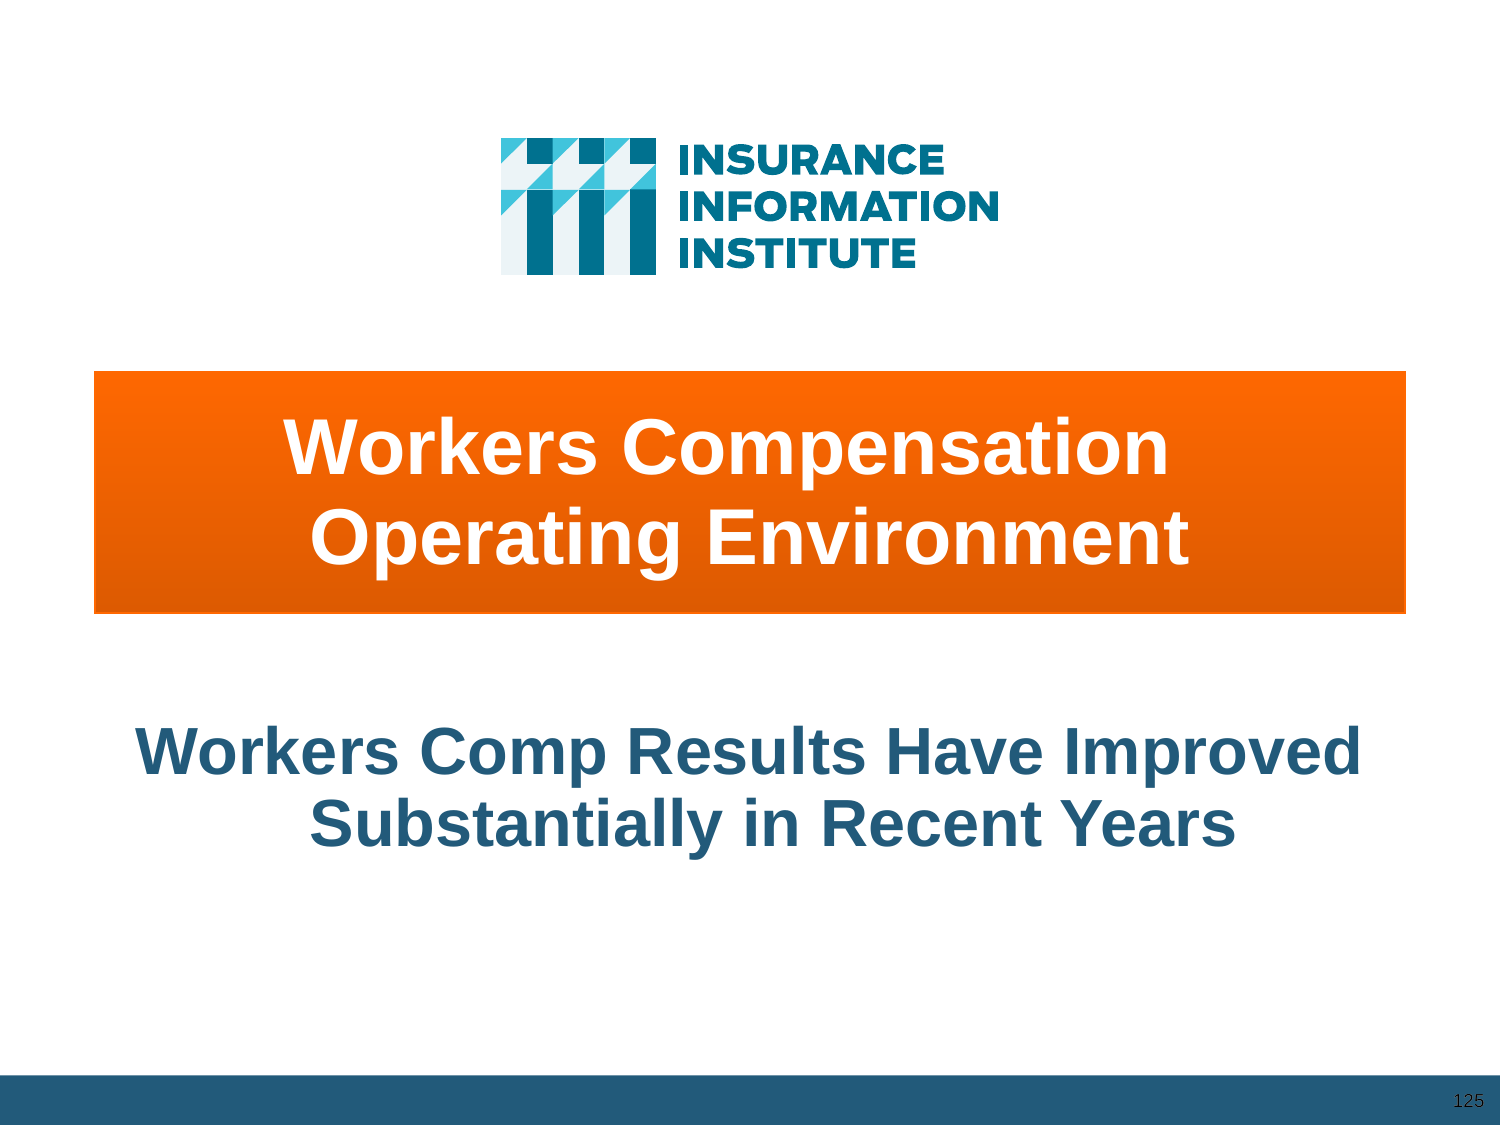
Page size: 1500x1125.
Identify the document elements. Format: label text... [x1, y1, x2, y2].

text_box Workers Comp Results Have Improved Substantially in Recent Years [59, 709, 1441, 868]
title Workers Compensation Operating Environment [95, 371, 1405, 614]
slide_number 125 [1410, 1091, 1485, 1112]
text_box [0, 1075, 1500, 1125]
picture [500, 137, 998, 275]
